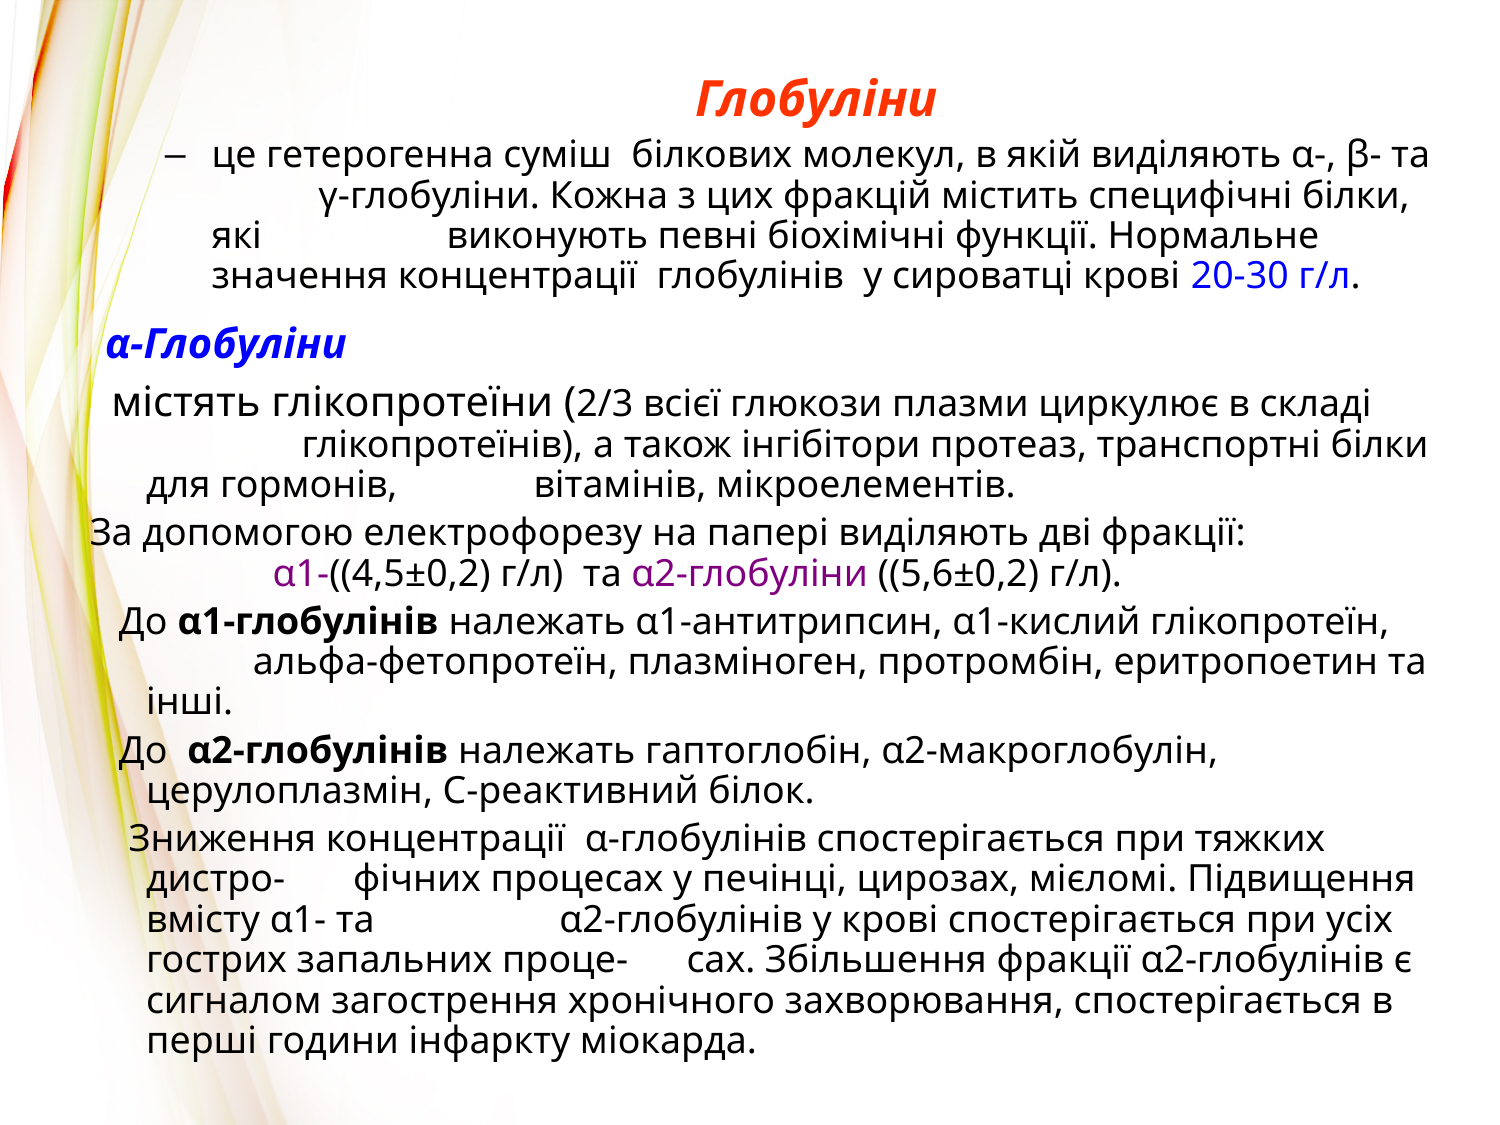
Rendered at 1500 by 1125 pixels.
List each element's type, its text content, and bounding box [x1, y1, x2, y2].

list Глобуліни це гетерогенна суміш білкових молекул, в якій виділяють α-, β- та γ-глобуліни. Кожна з цих фракцій містить специфічні білки, які виконують певні біохімічні функції. Нормальне значення концентрації глобулінів у сироватці крові 20-30 г/л. α-Глобуліни містять глікопротеїни (2/3 всієї глюкози плазми циркулює в складі глікопротеїнів), а також інгібітори протеаз, транспортні білки для гормонів, вітамінів, мікроелементів. За допомогою електрофорезу на папері виділяють дві фракції: α1-((4,5±0,2) г/л) та α2-глобуліни ((5,6±0,2) г/л). До α1-глобулінів належать α1-антитрипсин, α1-кислий глікопротеїн, альфа-фетопротеїн, плазміноген, протромбін, еритропоетин та інші. До α2-глобулінів належать гаптоглобін, α2-макроглобулін, церулоплазмін, С-реактивний білок. Зниження концентрації α-глобулінів спостерігається при тяжких дистро- фічних процесах у печінці, цирозах, мієломі. Підвищення вмісту α1- та α2-глобулінів у крові спостерігається при усіх гострих запальних проце- сах. Збільшення фракції α2-глобулінів є сигналом загострення хронічного захворювання, спостерігається в перші години інфаркту міокарда. [75, 66, 1471, 1005]
picture [0, 0, 1500, 1125]
